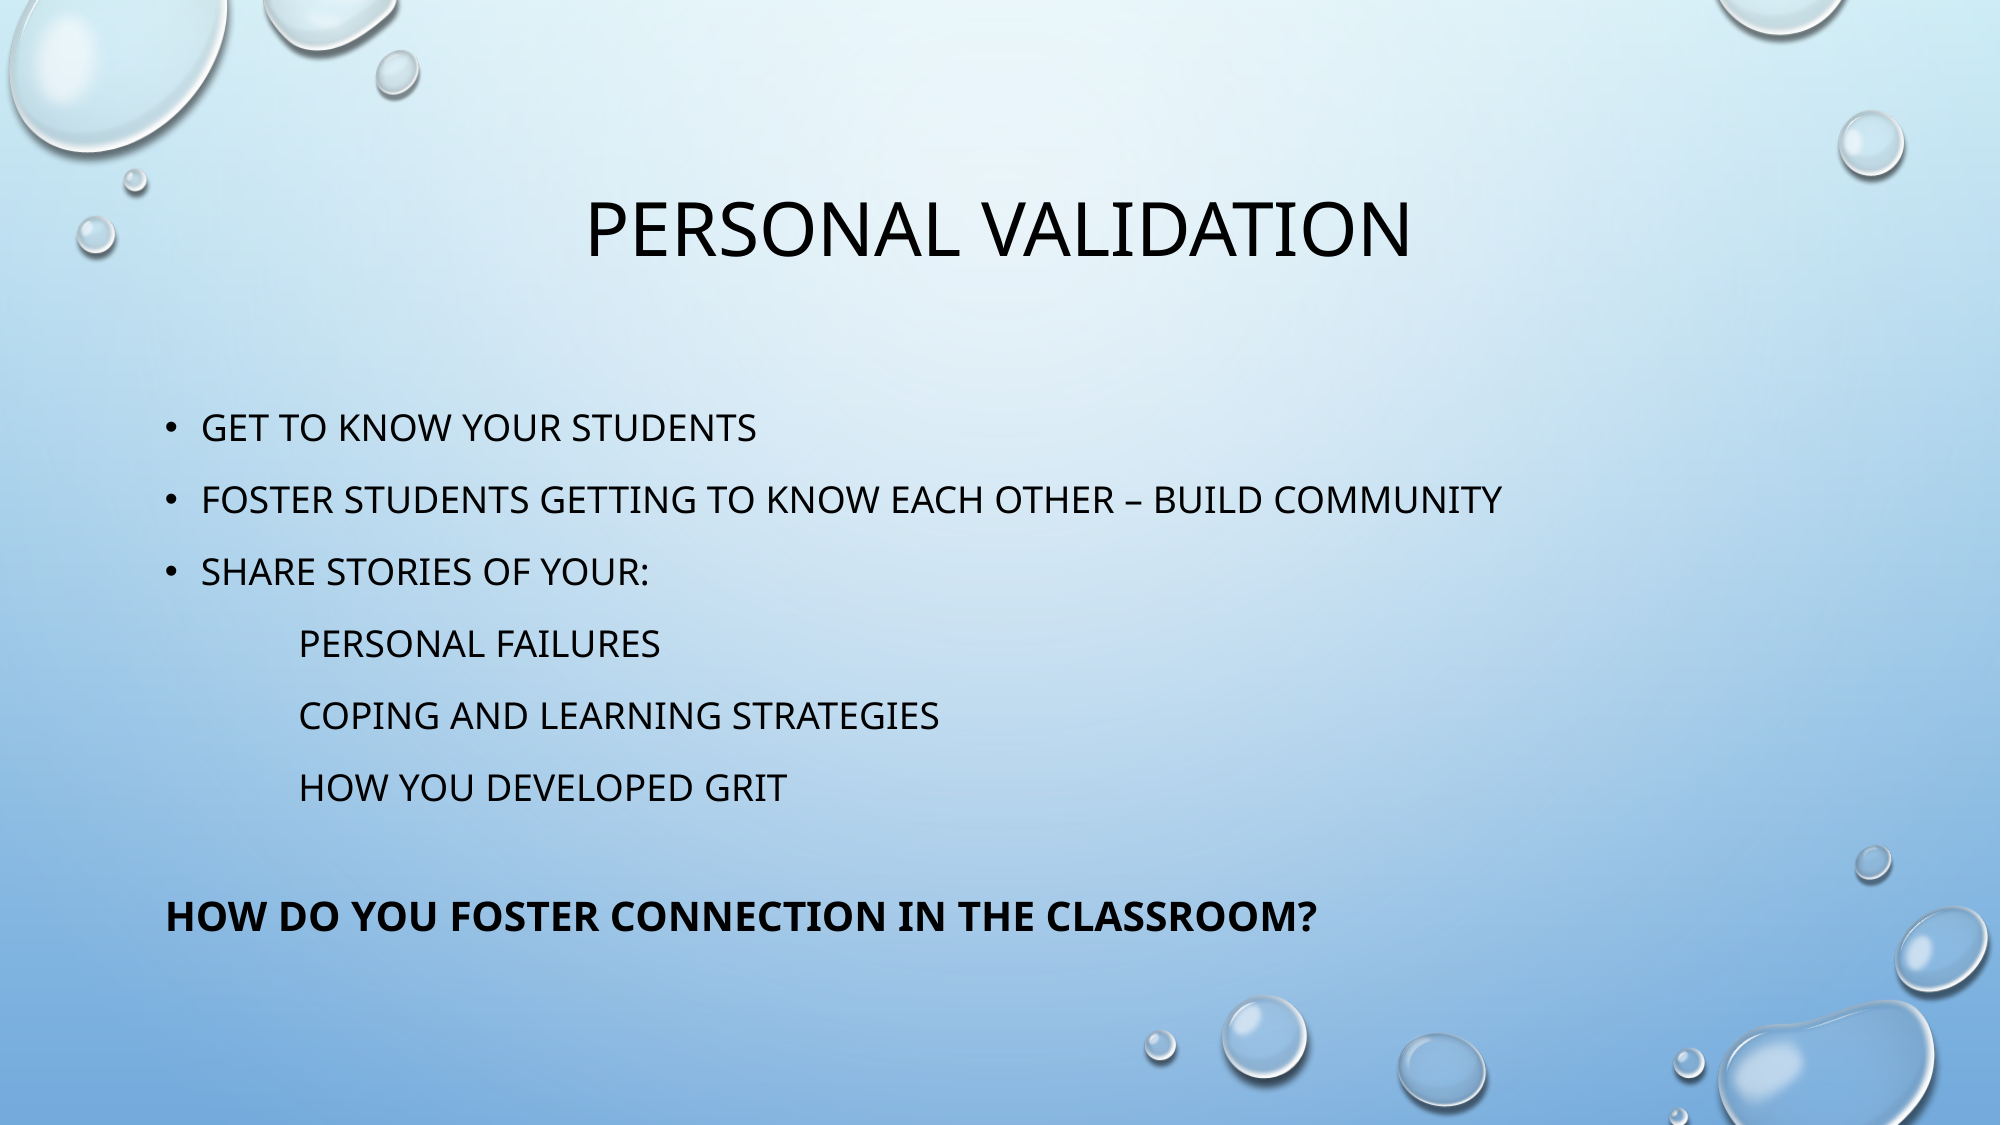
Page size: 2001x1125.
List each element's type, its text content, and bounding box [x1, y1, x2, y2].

list Get to know your students Foster students getting to know each other – build community Share stories of your: personal failures coping and learning strategies how you developed grit How do you foster connection in the classroom? [149, 388, 1850, 950]
picture [0, 0, 2000, 1125]
title Personal validation [149, 101, 1851, 364]
